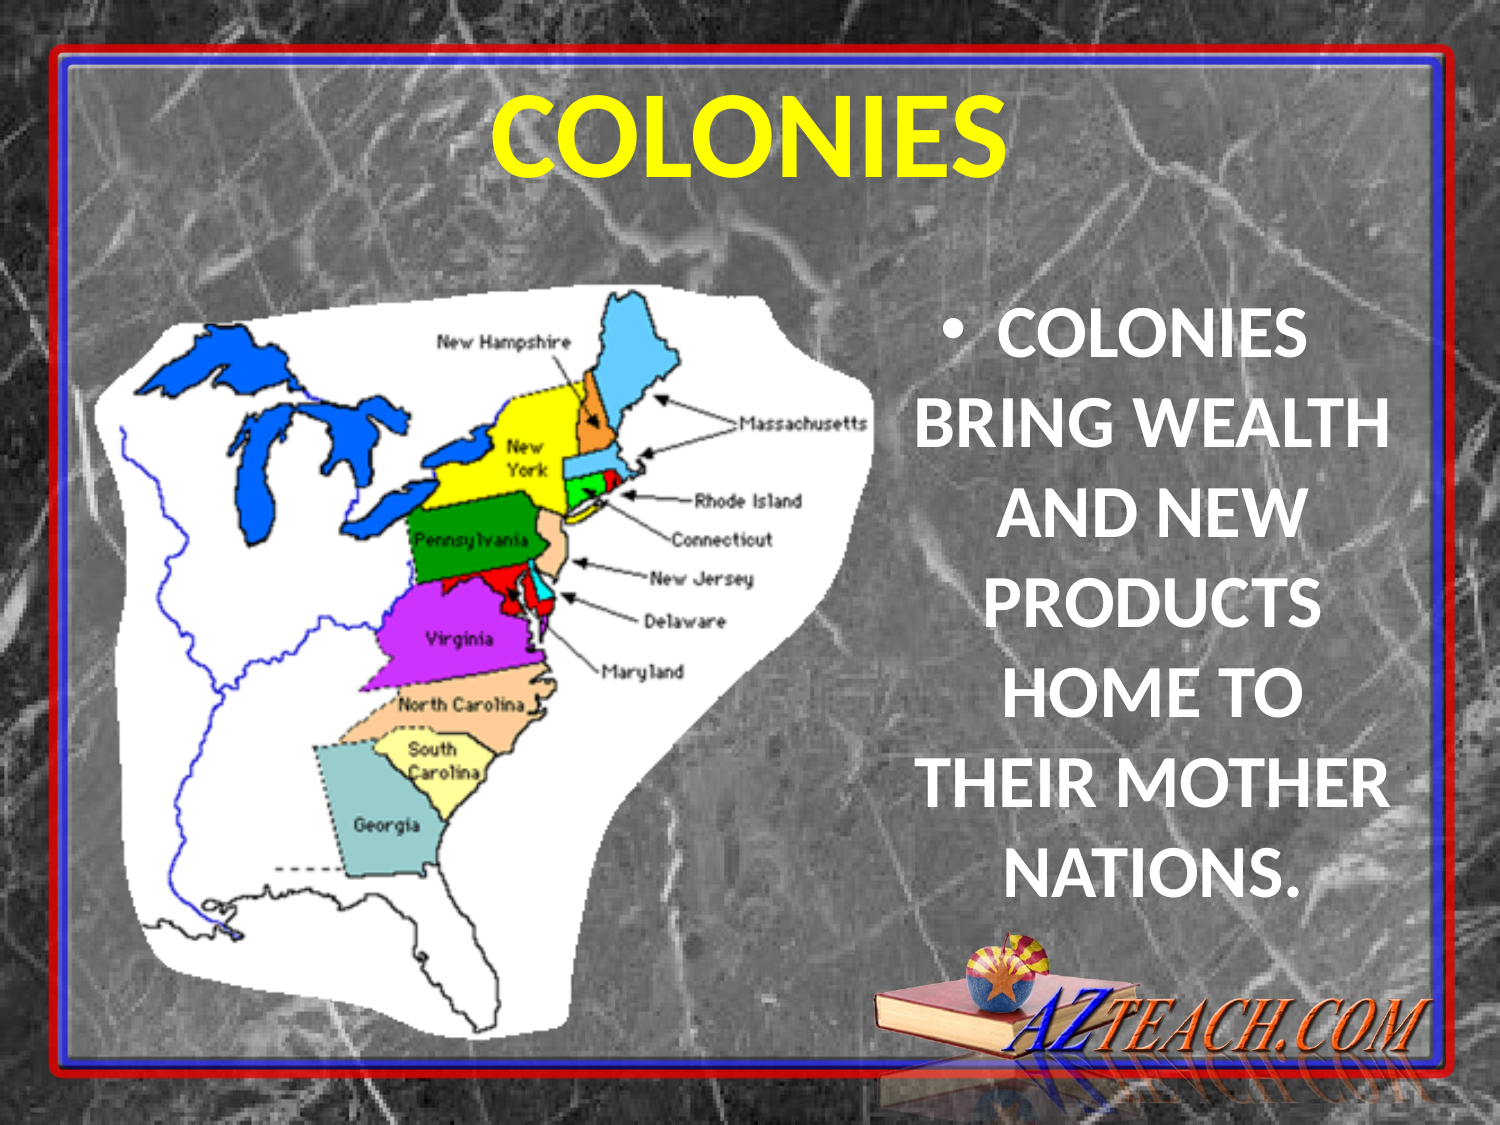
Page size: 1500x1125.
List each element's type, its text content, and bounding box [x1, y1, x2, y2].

list COLONIES BRING WEALTH AND NEW PRODUCTS HOME TO THEIR MOTHER NATIONS. [888, 275, 1413, 1018]
title COLONIES [75, 45, 1425, 233]
picture [0, 0, 1500, 1125]
